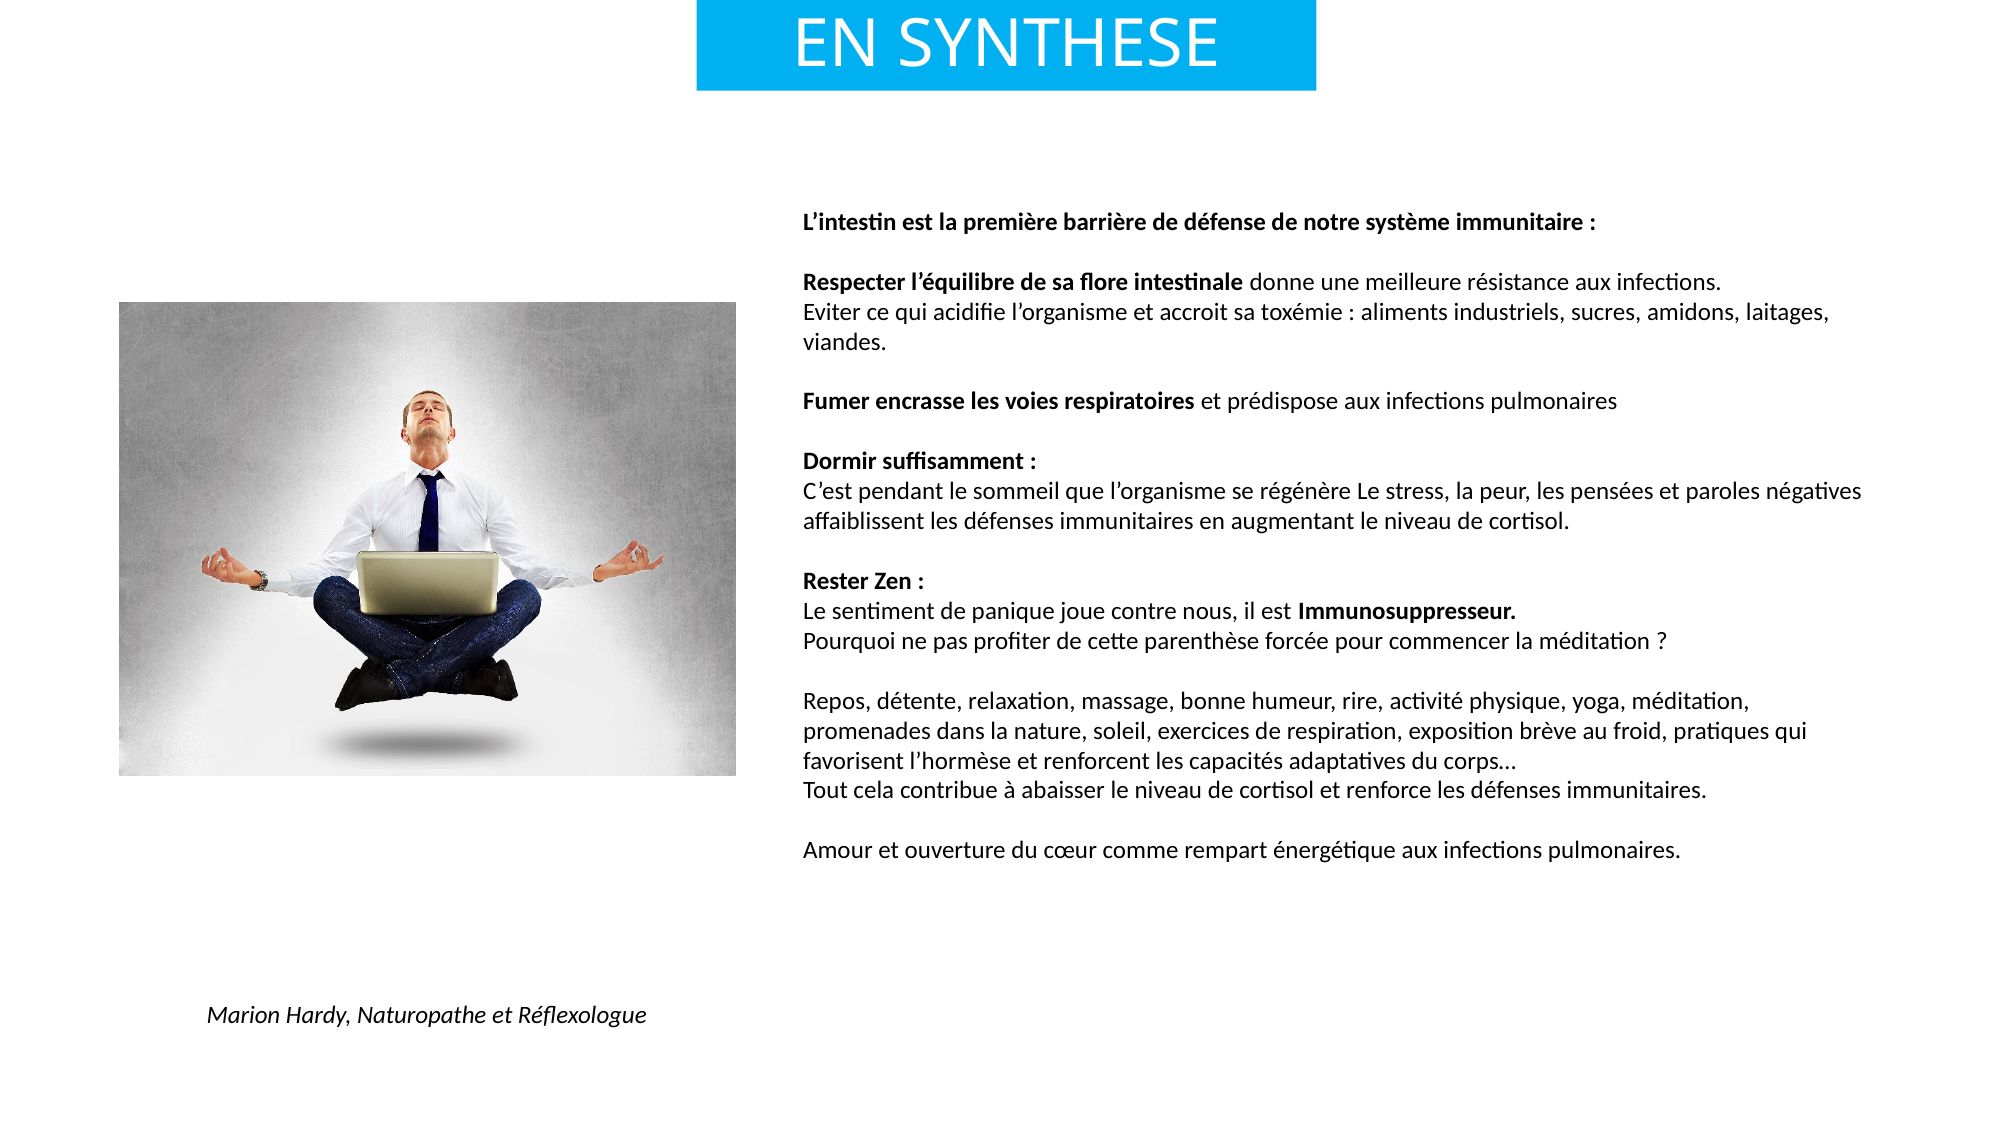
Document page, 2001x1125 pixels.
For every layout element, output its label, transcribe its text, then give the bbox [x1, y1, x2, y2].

text_box L’intestin est la première barrière de défense de notre système immunitaire : Respecter l’équilibre de sa flore intestinale donne une meilleure résistance aux infections. Eviter ce qui acidifie l’organisme et accroit sa toxémie : aliments industriels, sucres, amidons, laitages, viandes. Fumer encrasse les voies respiratoires et prédispose aux infections pulmonaires Dormir suffisamment : C’est pendant le sommeil que l’organisme se régénère Le stress, la peur, les pensées et paroles négatives affaiblissent les défenses immunitaires en augmentant le niveau de cortisol. Rester Zen : Le sentiment de panique joue contre nous, il est Immunosuppresseur. Pourquoi ne pas profiter de cette parenthèse forcée pour commencer la méditation ? Repos, détente, relaxation, massage, bonne humeur, rire, activité physique, yoga, méditation, promenades dans la nature, soleil, exercices de respiration, exposition brève au froid, pratiques qui favorisent l’hormèse et renforcent les capacités adaptatives du corps… Tout cela contribue à abaisser le niveau de cortisol et renforce les défenses immunitaires. Amour et ouverture du cœur comme rempart énergétique aux infections pulmonaires. [788, 197, 1889, 872]
text_box [355, 0, 2000, 151]
picture [119, 302, 736, 776]
title EN SYNTHESE [696, 0, 1317, 91]
text_box Marion Hardy, Naturopathe et Réflexologue [191, 991, 663, 1036]
